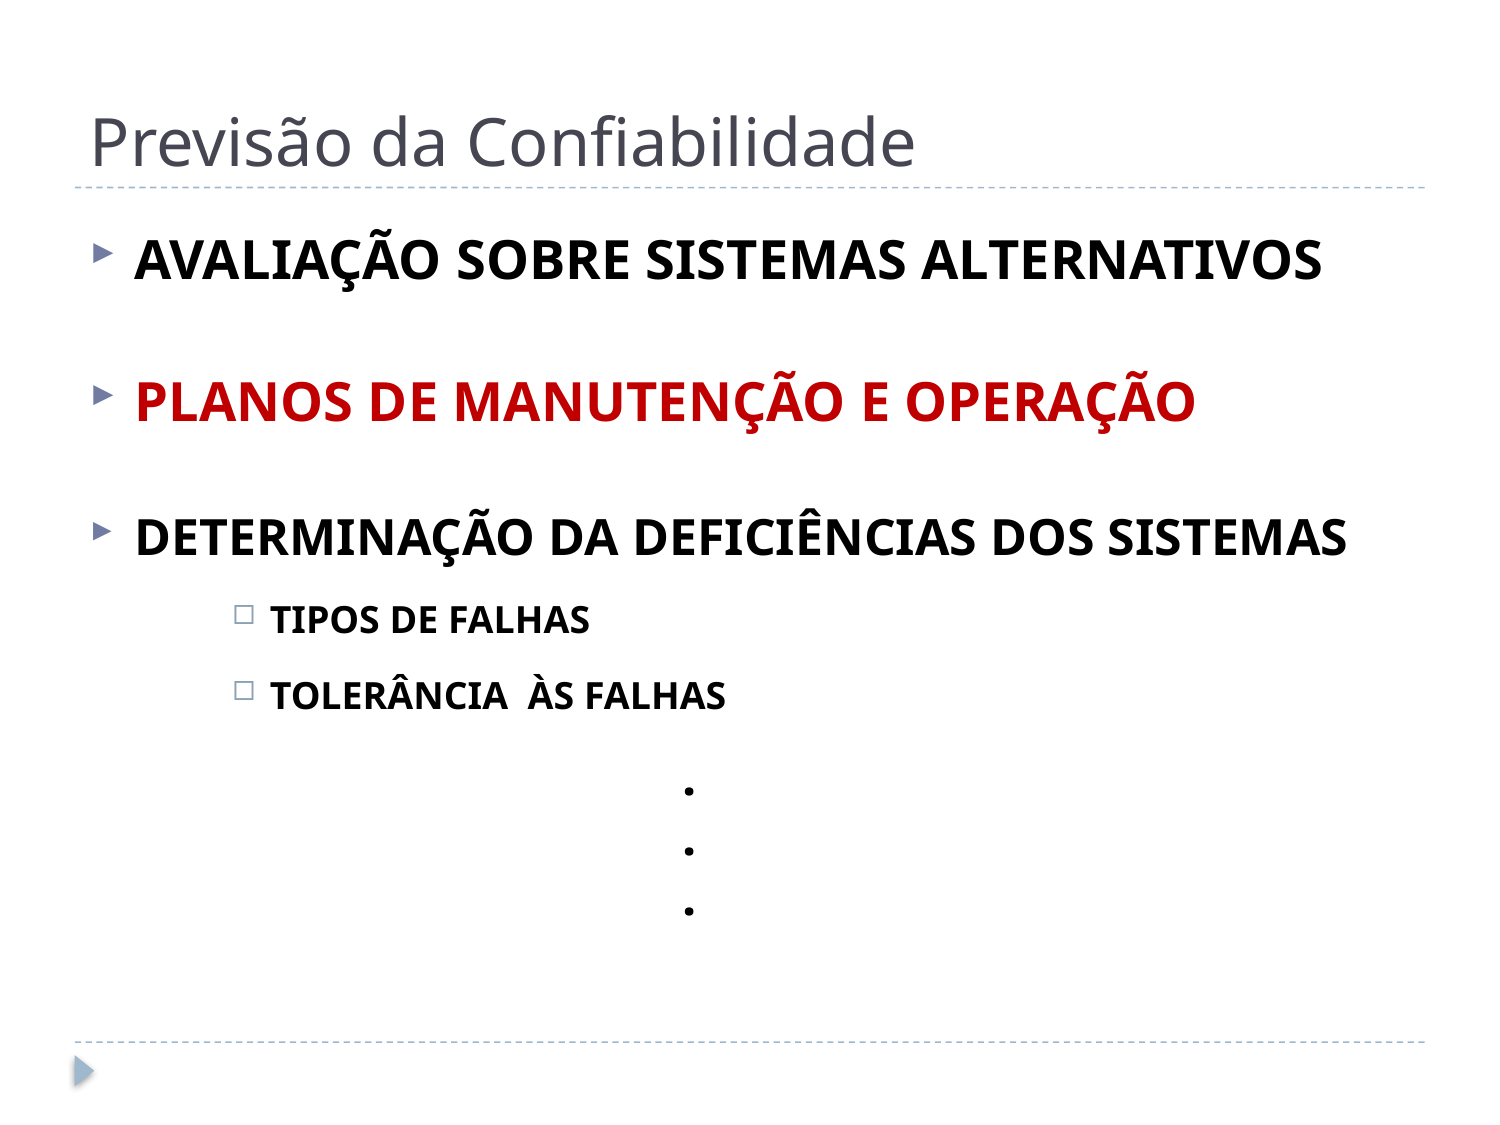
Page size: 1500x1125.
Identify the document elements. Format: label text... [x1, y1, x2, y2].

title Previsão da Confiabilidade [75, 24, 1425, 152]
list AVALIAÇÃO SOBRE SISTEMAS ALTERNATIVOS PLANOS DE MANUTENÇÃO E OPERAÇÃO DETERMINAÇÃO DA DEFICIÊNCIAS DOS SISTEMAS TIPOS DE FALHAS TOLERÂNCIA ÀS FALHAS [75, 152, 1425, 963]
text_box . . . [668, 738, 713, 933]
